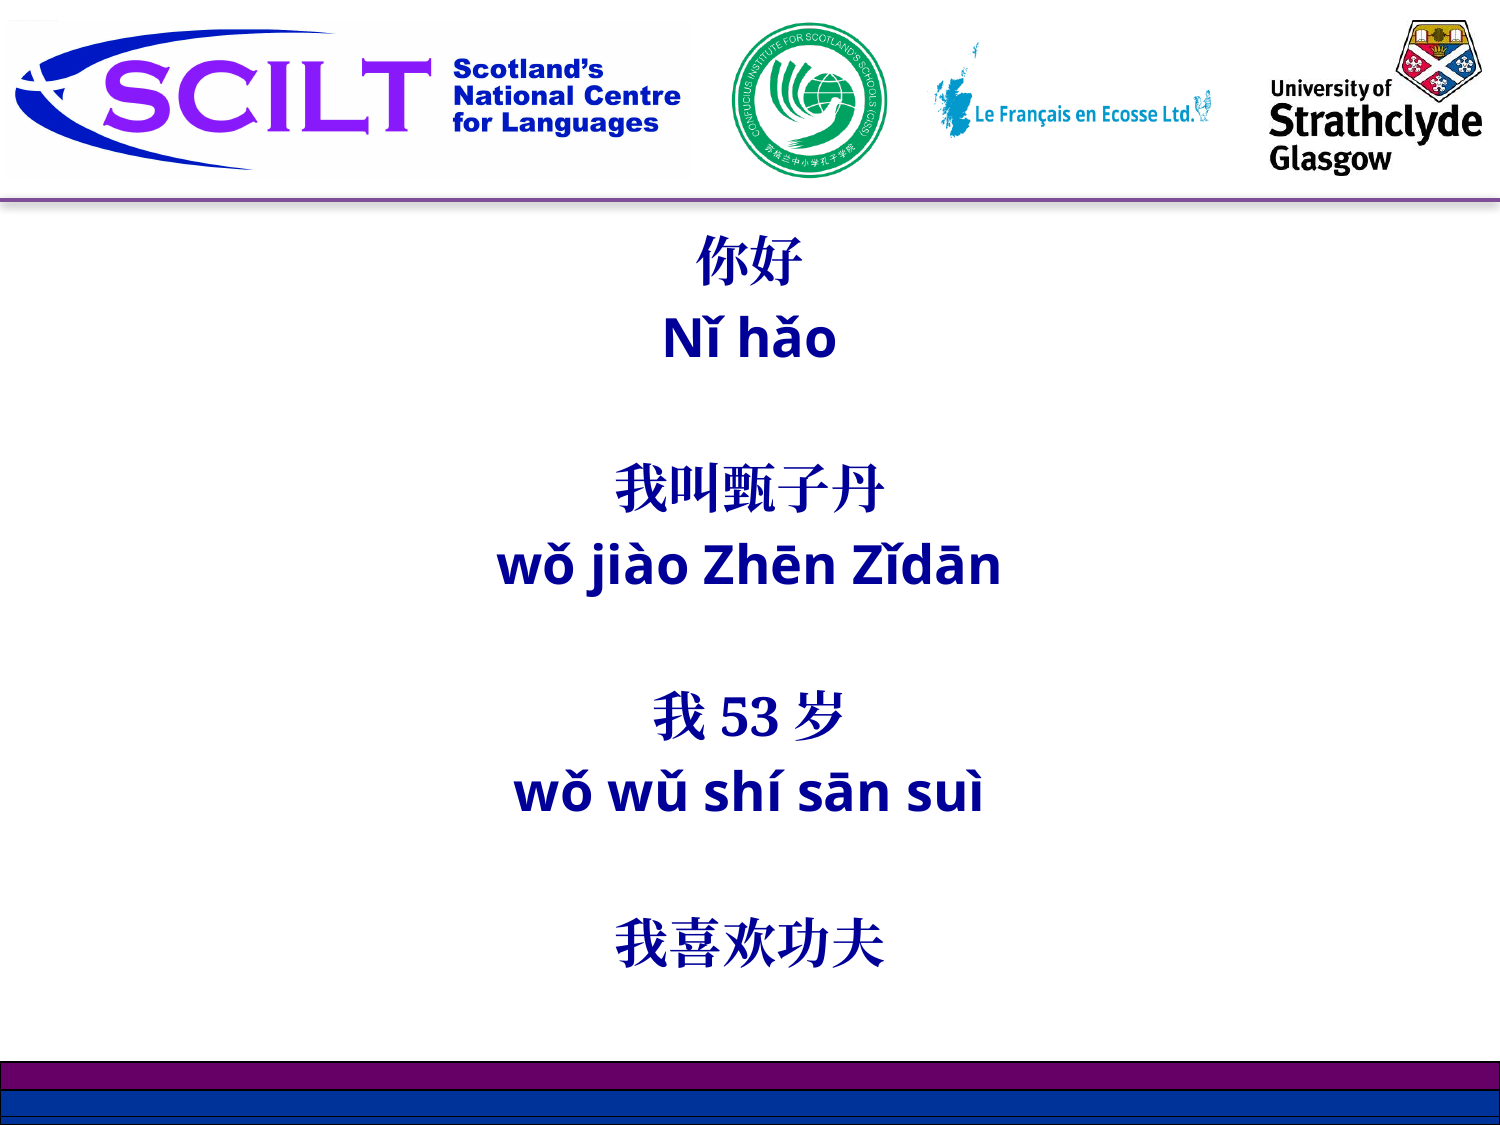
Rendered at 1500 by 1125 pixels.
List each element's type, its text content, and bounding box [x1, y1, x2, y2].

picture [714, 4, 904, 194]
picture [927, 42, 1211, 138]
picture [1269, 20, 1482, 176]
picture [5, 20, 692, 179]
list 你好 Nǐ hǎo 我叫甄子丹 wǒ jiào Zhēn Zǐdān 我53岁 wǒ wǔ shí sān suì 我喜欢功夫 [75, 219, 1425, 1059]
